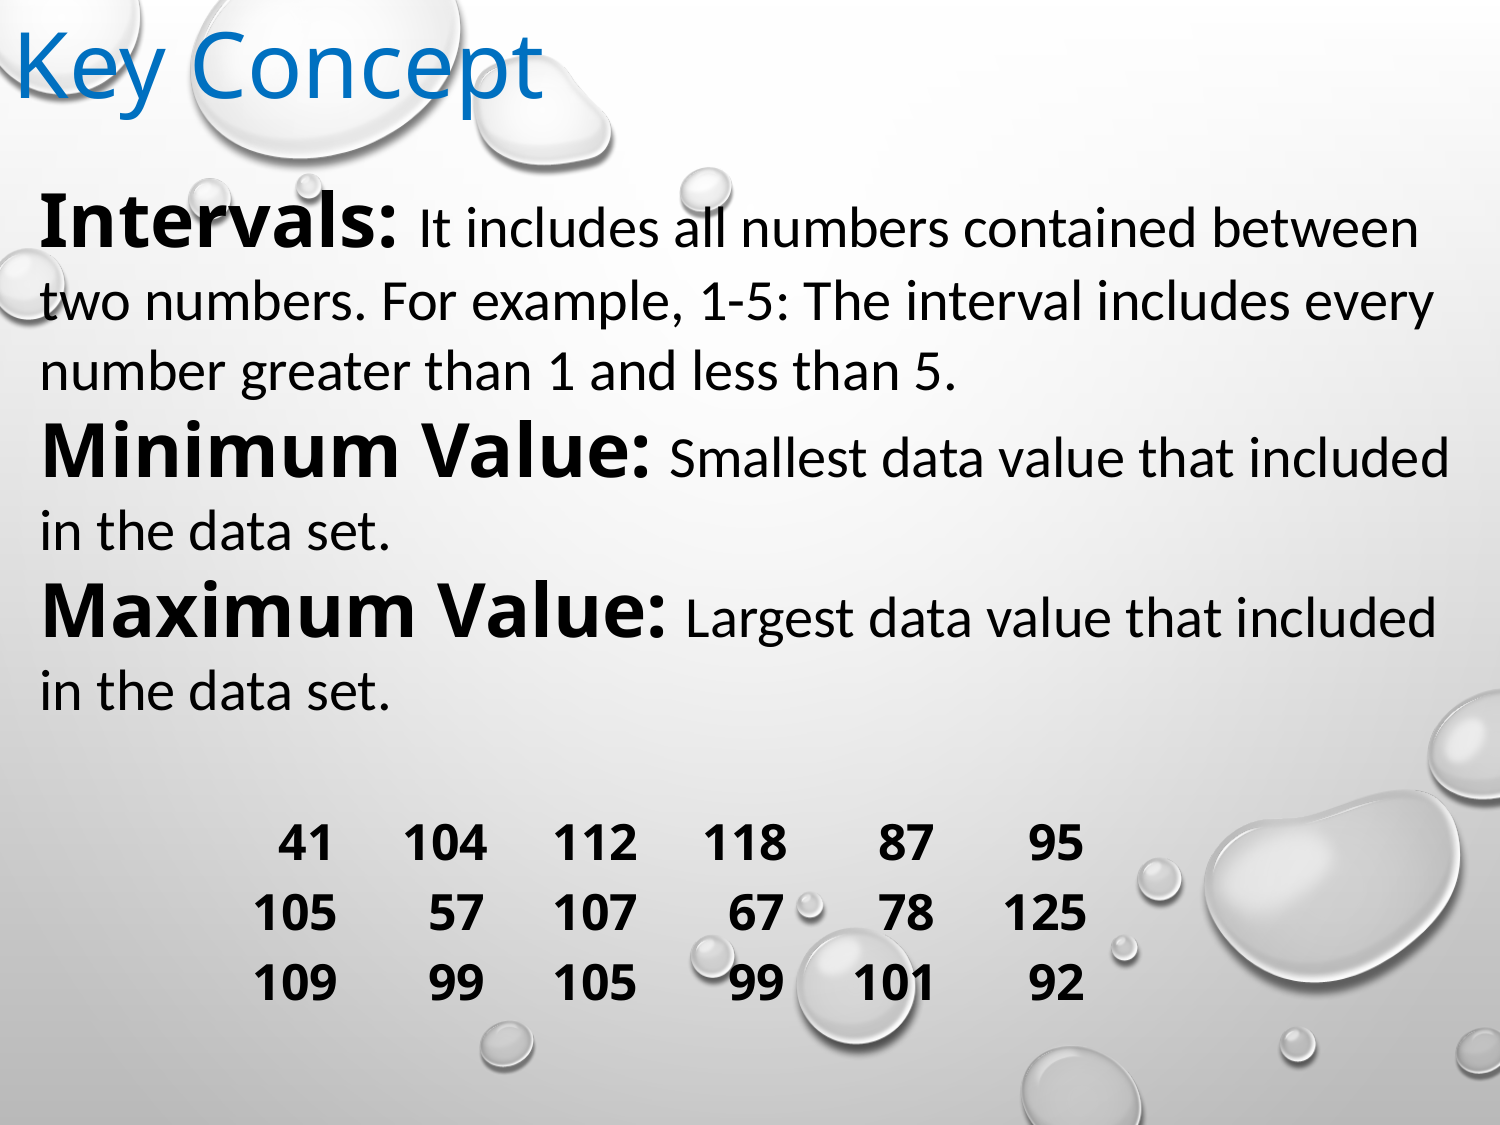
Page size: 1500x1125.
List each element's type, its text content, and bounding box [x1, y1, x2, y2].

text_box Intervals: It includes all numbers contained between two numbers. For example, 1-5: The interval includes every number greater than 1 and less than 5. Minimum Value: Smallest data value that included in the data set. Maximum Value: Largest data value that included in the data set. [24, 165, 1500, 730]
picture [0, 125, 1500, 1125]
text_box Key Concept [0, 0, 1500, 125]
text_box 41 104 112 118 87 95 105 57 107 67 78 125 109 99 105 99 101 92 [237, 803, 1171, 1019]
